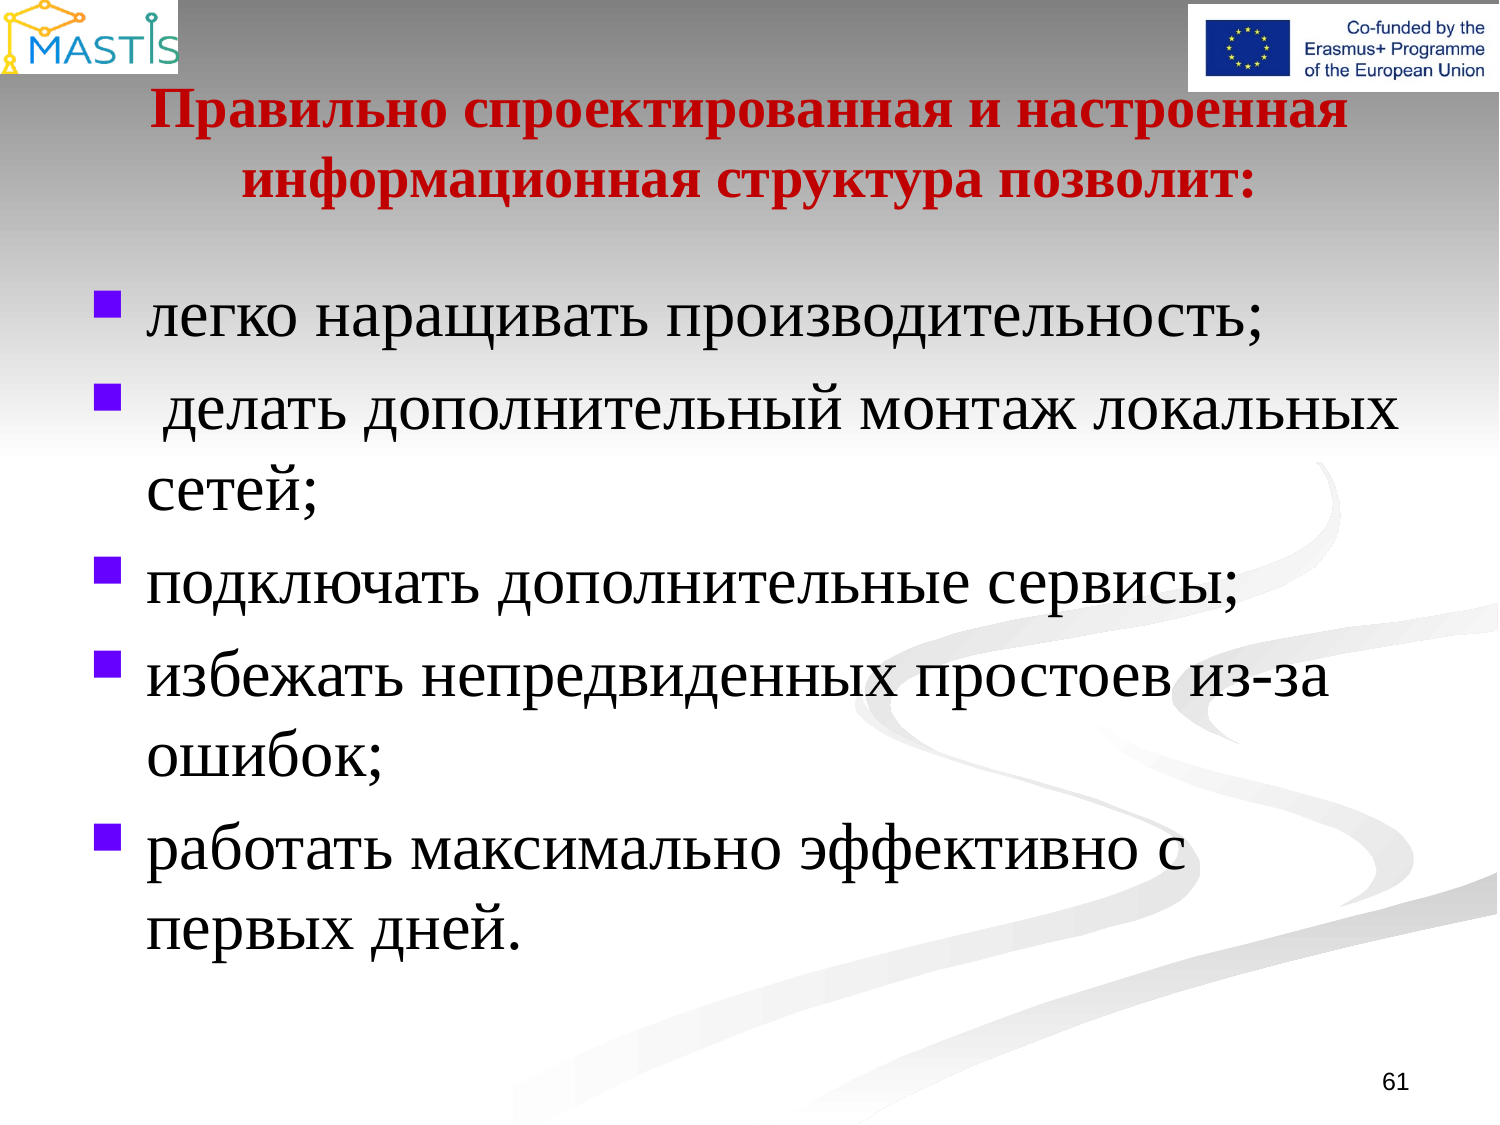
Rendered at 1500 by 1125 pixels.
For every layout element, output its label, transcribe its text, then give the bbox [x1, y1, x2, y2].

title Правильно спроектированная и настроенная информационная структура позволит: [75, 45, 1425, 233]
list легко наращивать производительность; делать дополнительный монтаж локальных сетей; подключать дополнительные сервисы; избежать непредвиденных простоев из-за ошибок; работать максимально эффективно с первых дней. [75, 262, 1425, 1005]
picture [1188, 4, 1500, 92]
slide_number 61 [1074, 1025, 1425, 1104]
picture [0, 0, 179, 74]
